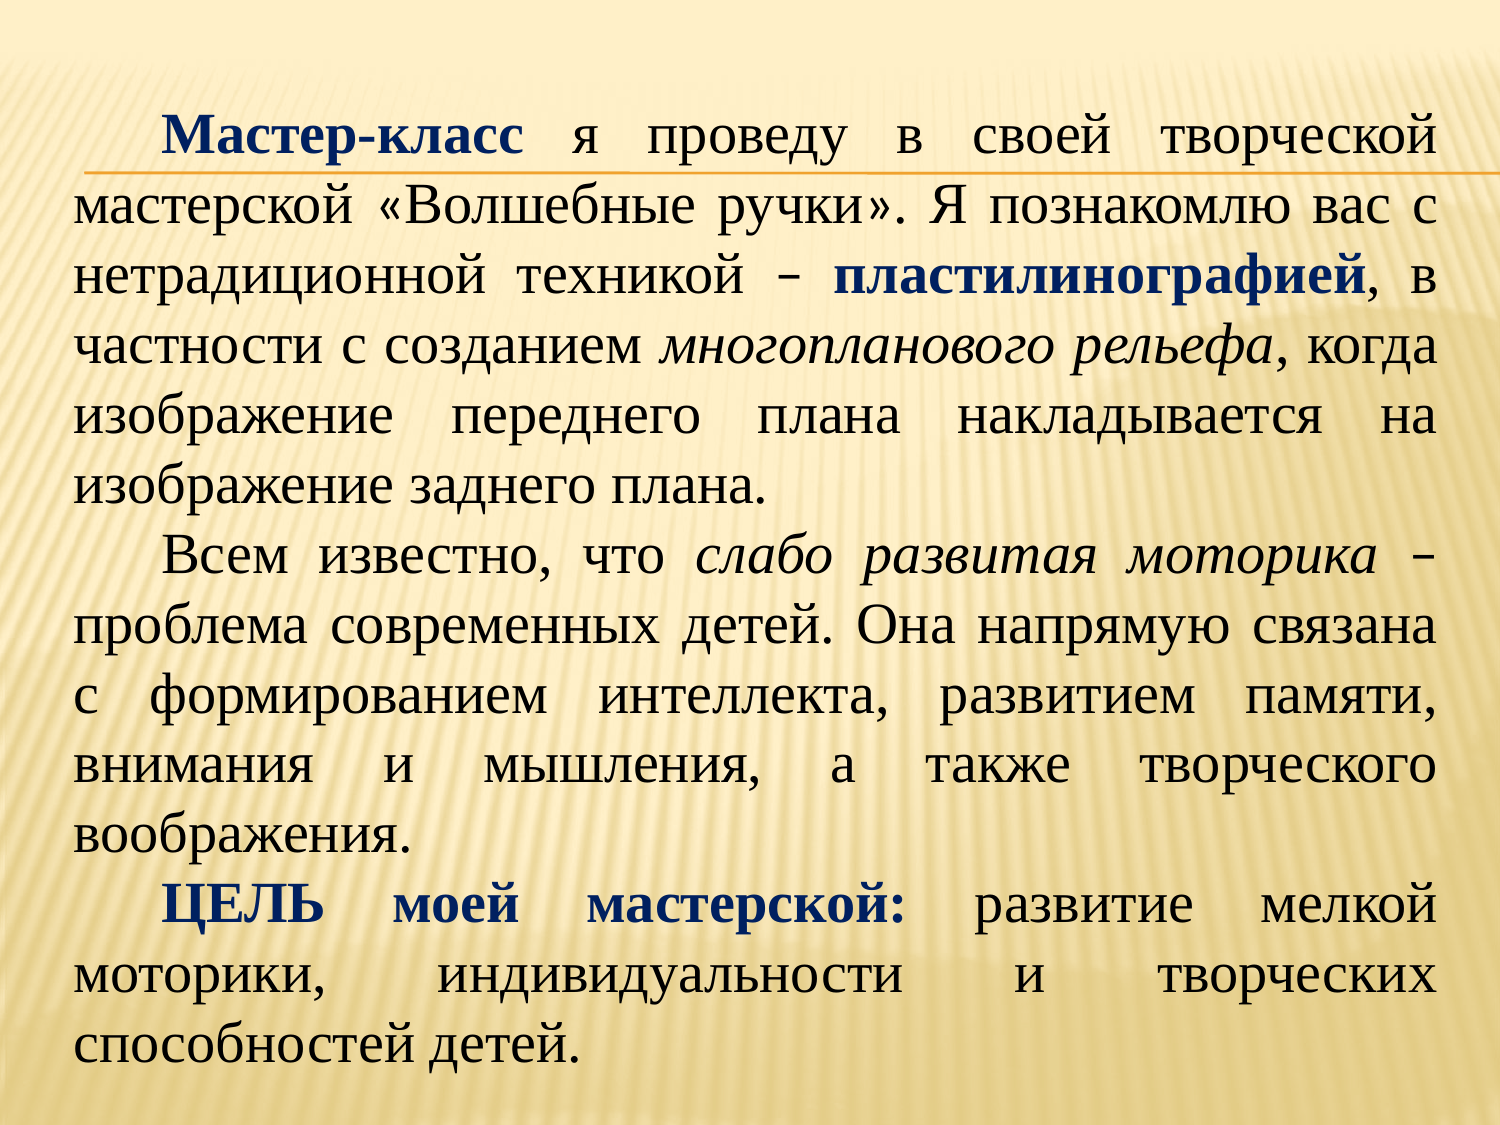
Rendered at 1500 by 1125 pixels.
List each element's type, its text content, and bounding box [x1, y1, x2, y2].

text_box Мастер-класс я проведу в своей творческой мастерской «Волшебные ручки». Я познакомлю вас с нетрадиционной техникой – пластилинографией, в частности с созданием многопланового рельефа, когда изображение переднего плана накладывается на изображение заднего плана. Всем известно, что слабо развитая моторика – проблема современных детей. Она напрямую связана с формированием интеллекта, развитием памяти, внимания и мышления, а также творческого воображения. ЦЕЛЬ моей мастерской: развитие мелкой моторики, индивидуальности и творческих способностей детей. [58, 87, 1453, 1125]
